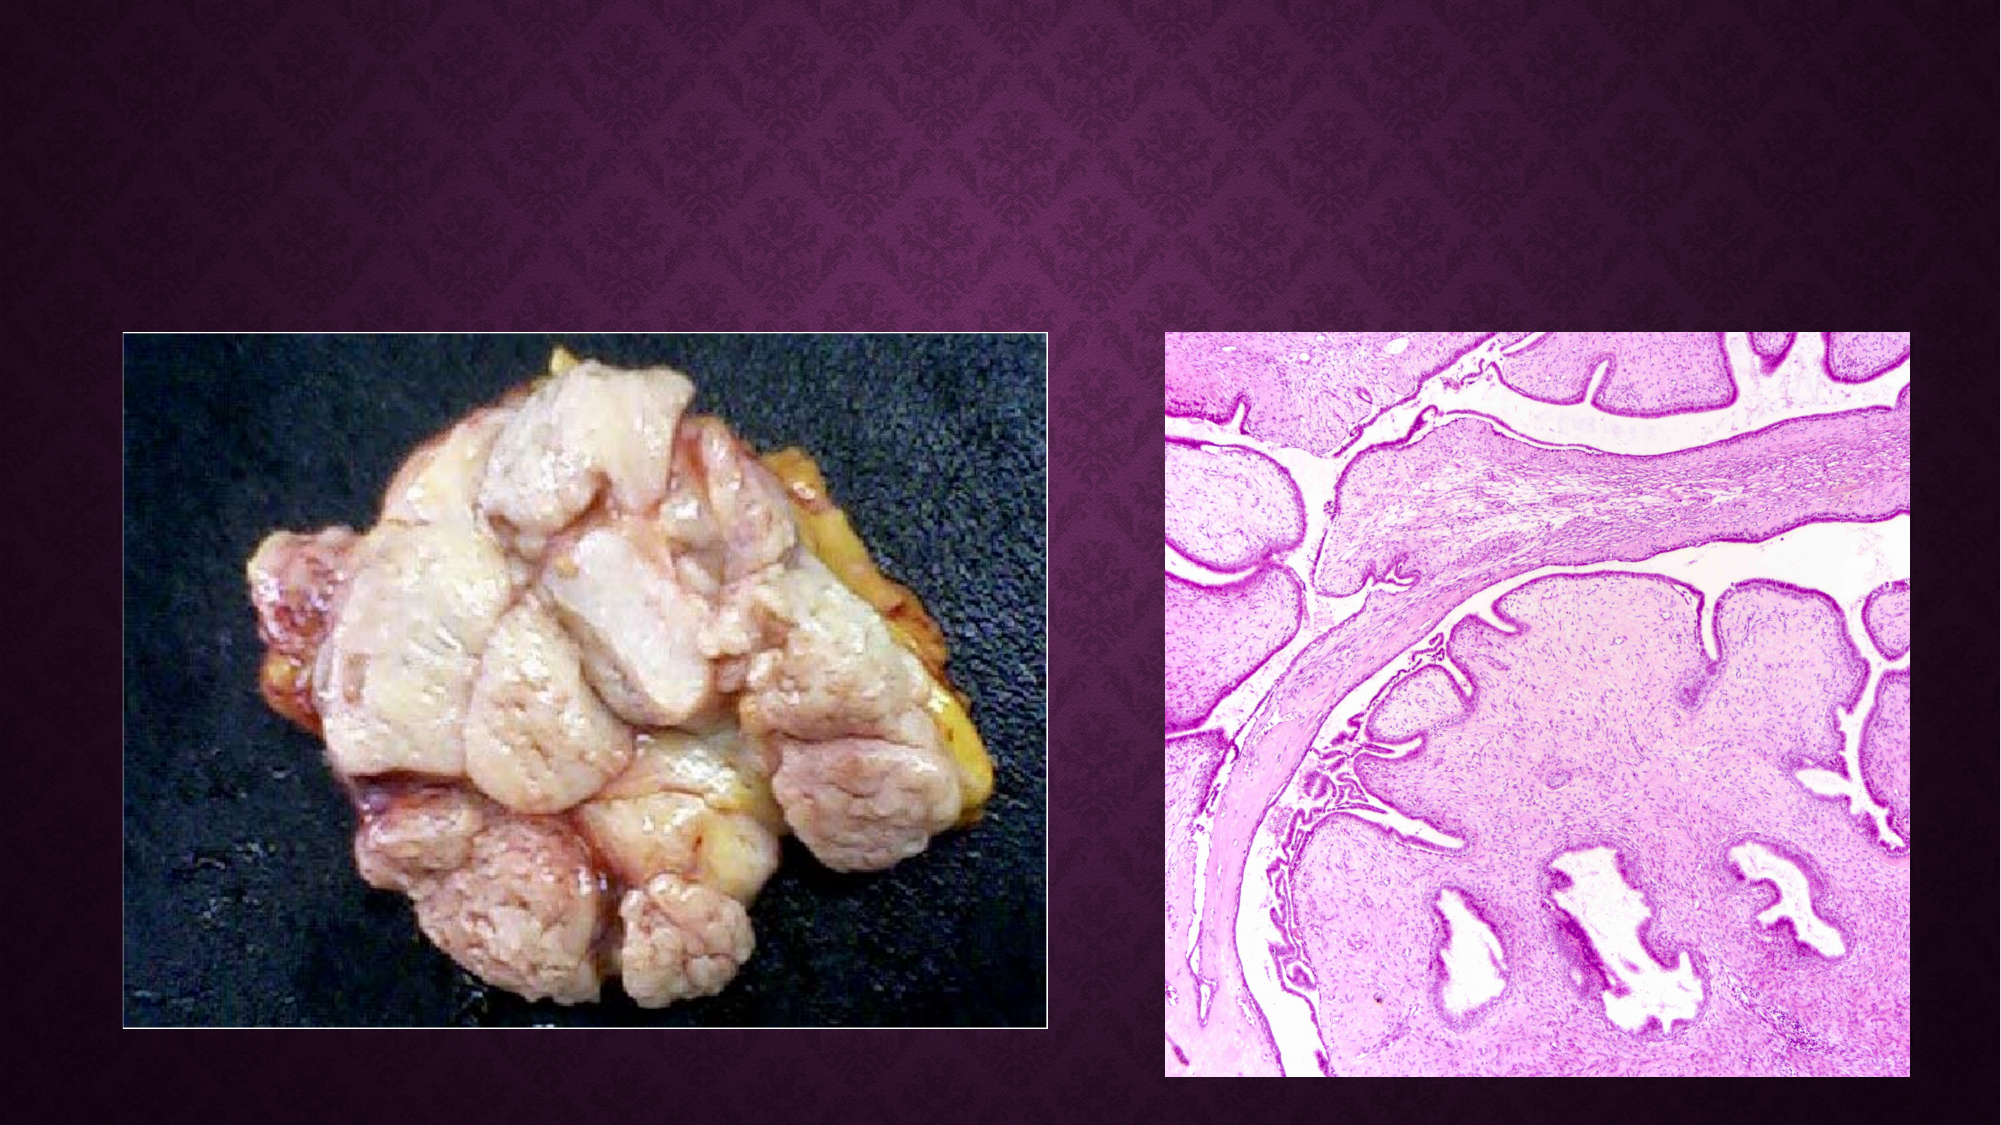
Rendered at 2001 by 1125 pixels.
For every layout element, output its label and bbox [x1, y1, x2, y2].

picture [1165, 331, 1911, 1077]
picture [122, 331, 1049, 1029]
